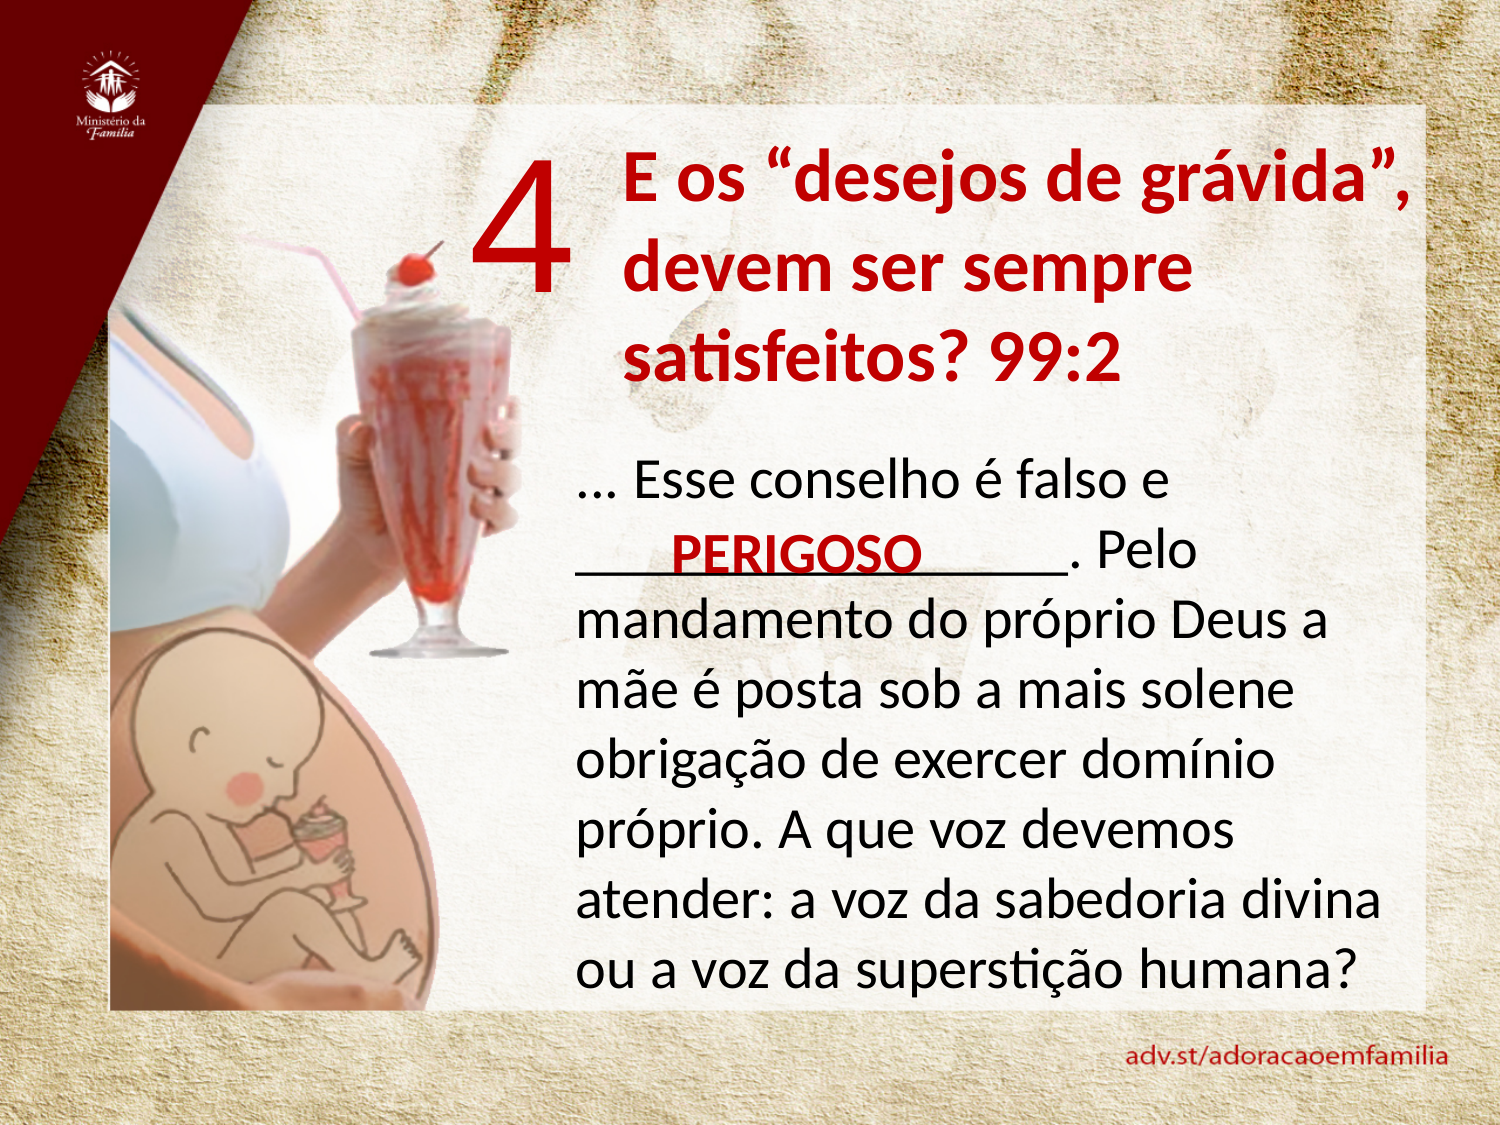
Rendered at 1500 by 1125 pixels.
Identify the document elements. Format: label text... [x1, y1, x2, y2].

text_box 4 [454, 101, 561, 337]
text_box E os “desejos de grávida”, devem ser sempre satisfeitos? 99:2 [608, 118, 1500, 404]
picture [0, 0, 1500, 1125]
text_box ... Esse conselho é falso e _________________. Pelo mandamento do próprio Deus a mãe é posta sob a mais solene obrigação de exercer domínio próprio. A que voz devemos atender: a voz da sabedoria divina ou a voz da superstição humana? [560, 432, 1459, 1008]
text_box perigoso [656, 507, 938, 593]
